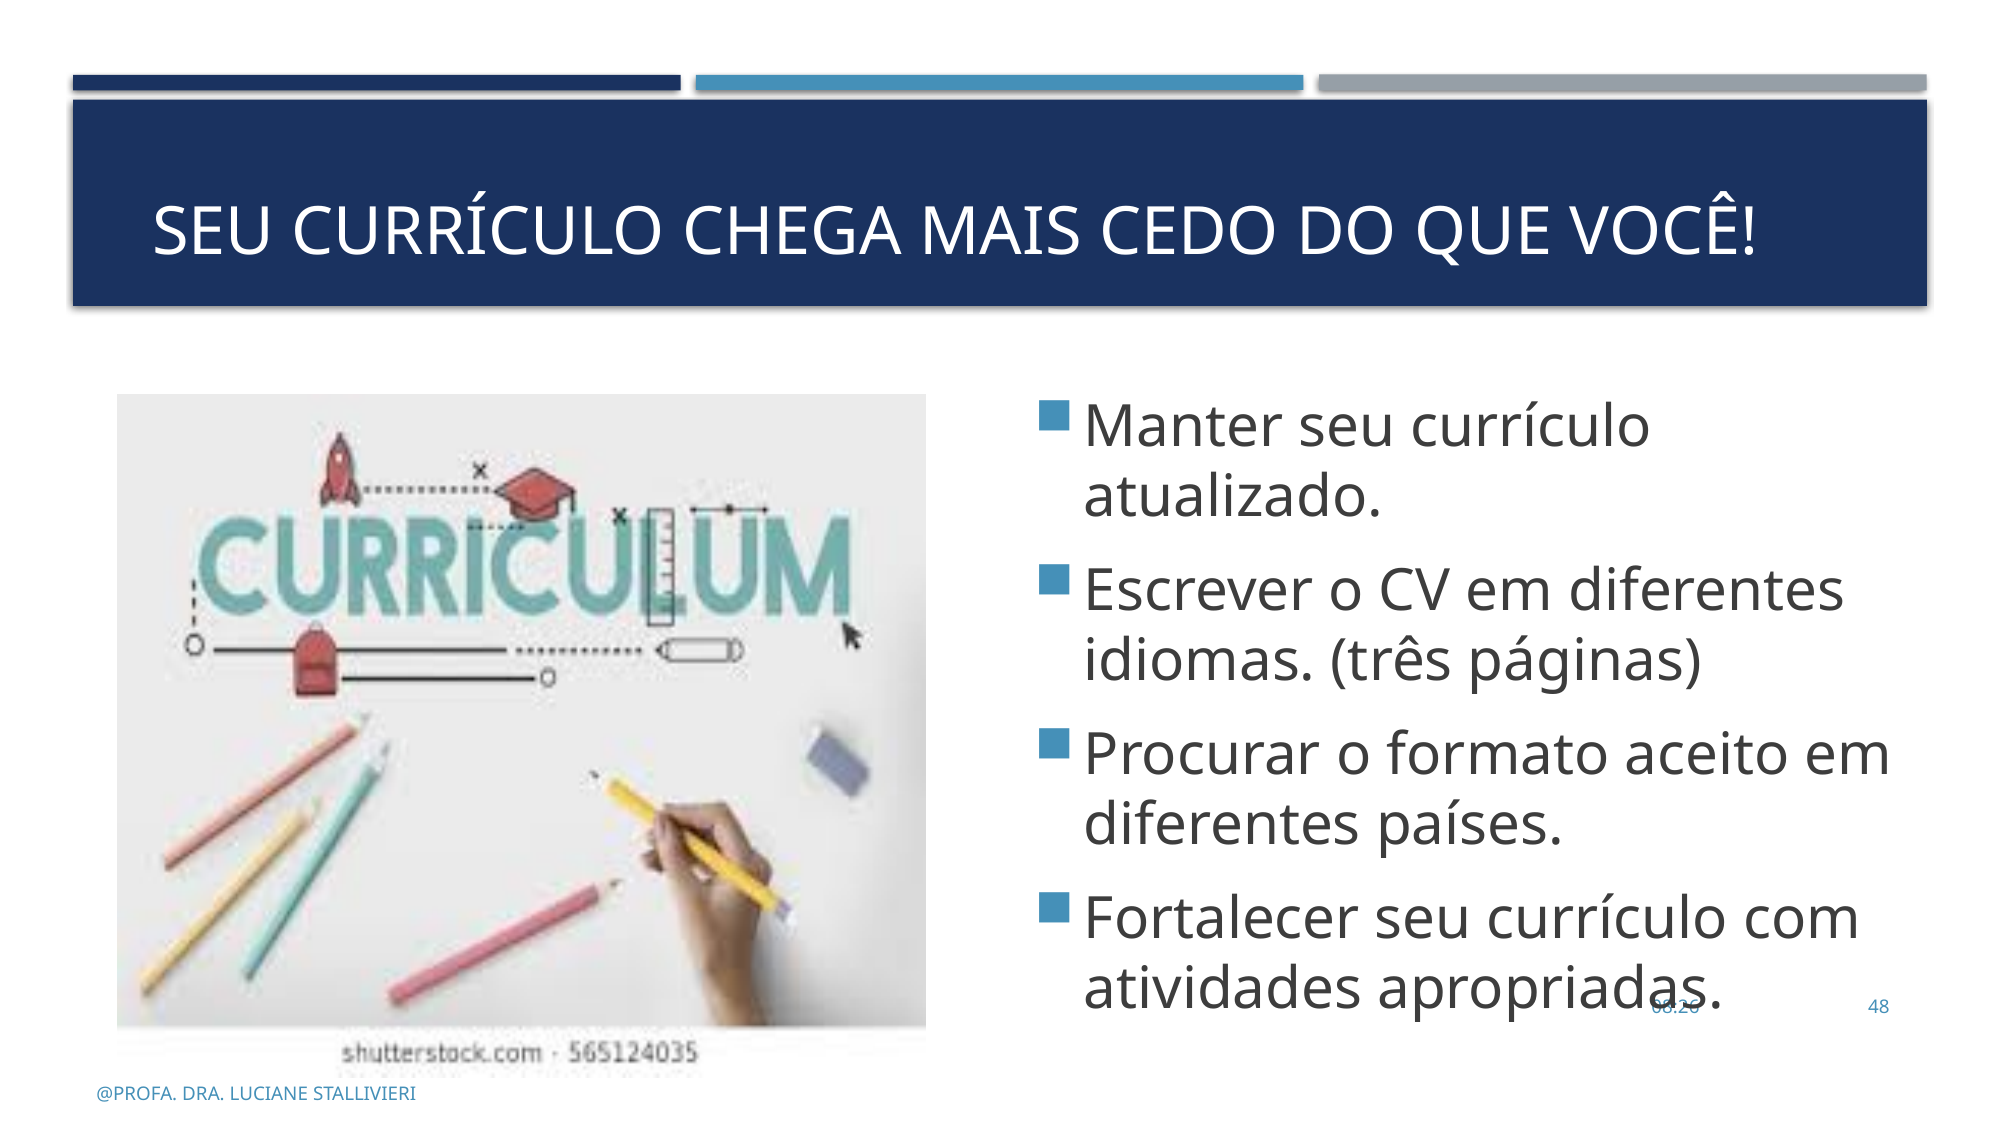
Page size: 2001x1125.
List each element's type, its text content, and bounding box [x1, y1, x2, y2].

list Manter seu currículo atualizado. Escrever o CV em diferentes idiomas. (três páginas) Procurar o formato aceito em diferentes países. Fortalecer seu currículo com atividades apropriadas. [1018, 427, 1946, 982]
title Seu currículo chega mais cedo do que você! [137, 155, 1905, 275]
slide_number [1247, 977, 1715, 1037]
footer @Profa. Dra. Luciane Stallivieri [81, 1062, 1217, 1123]
slide_number 48 [1732, 977, 1905, 1037]
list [117, 393, 927, 1079]
